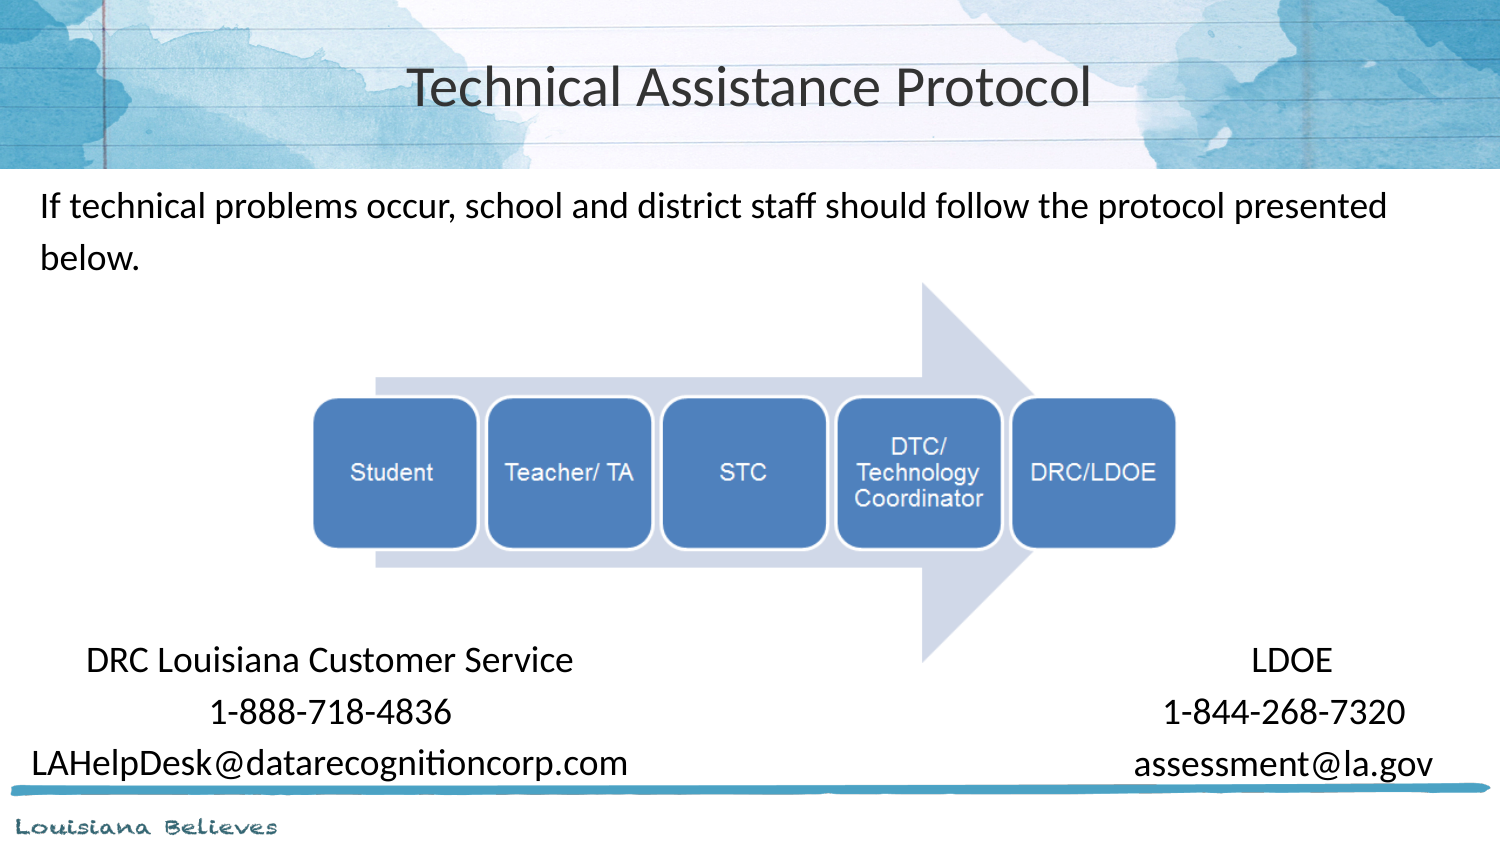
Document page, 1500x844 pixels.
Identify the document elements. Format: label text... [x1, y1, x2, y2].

title Technical Assistance Protocol [0, 0, 1500, 167]
text_box DRC Louisiana Customer Service 1-888-718-4836 LAHelpDesk@datarecognitioncorp.com [0, 594, 661, 818]
list If technical problems occur, school and district staff should follow the protocol presented below. [24, 159, 1475, 303]
text_box LDOE 1-844-268-7320 assessment@la.gov [1037, 629, 1500, 783]
picture [309, 282, 1179, 663]
picture [0, 777, 1500, 844]
